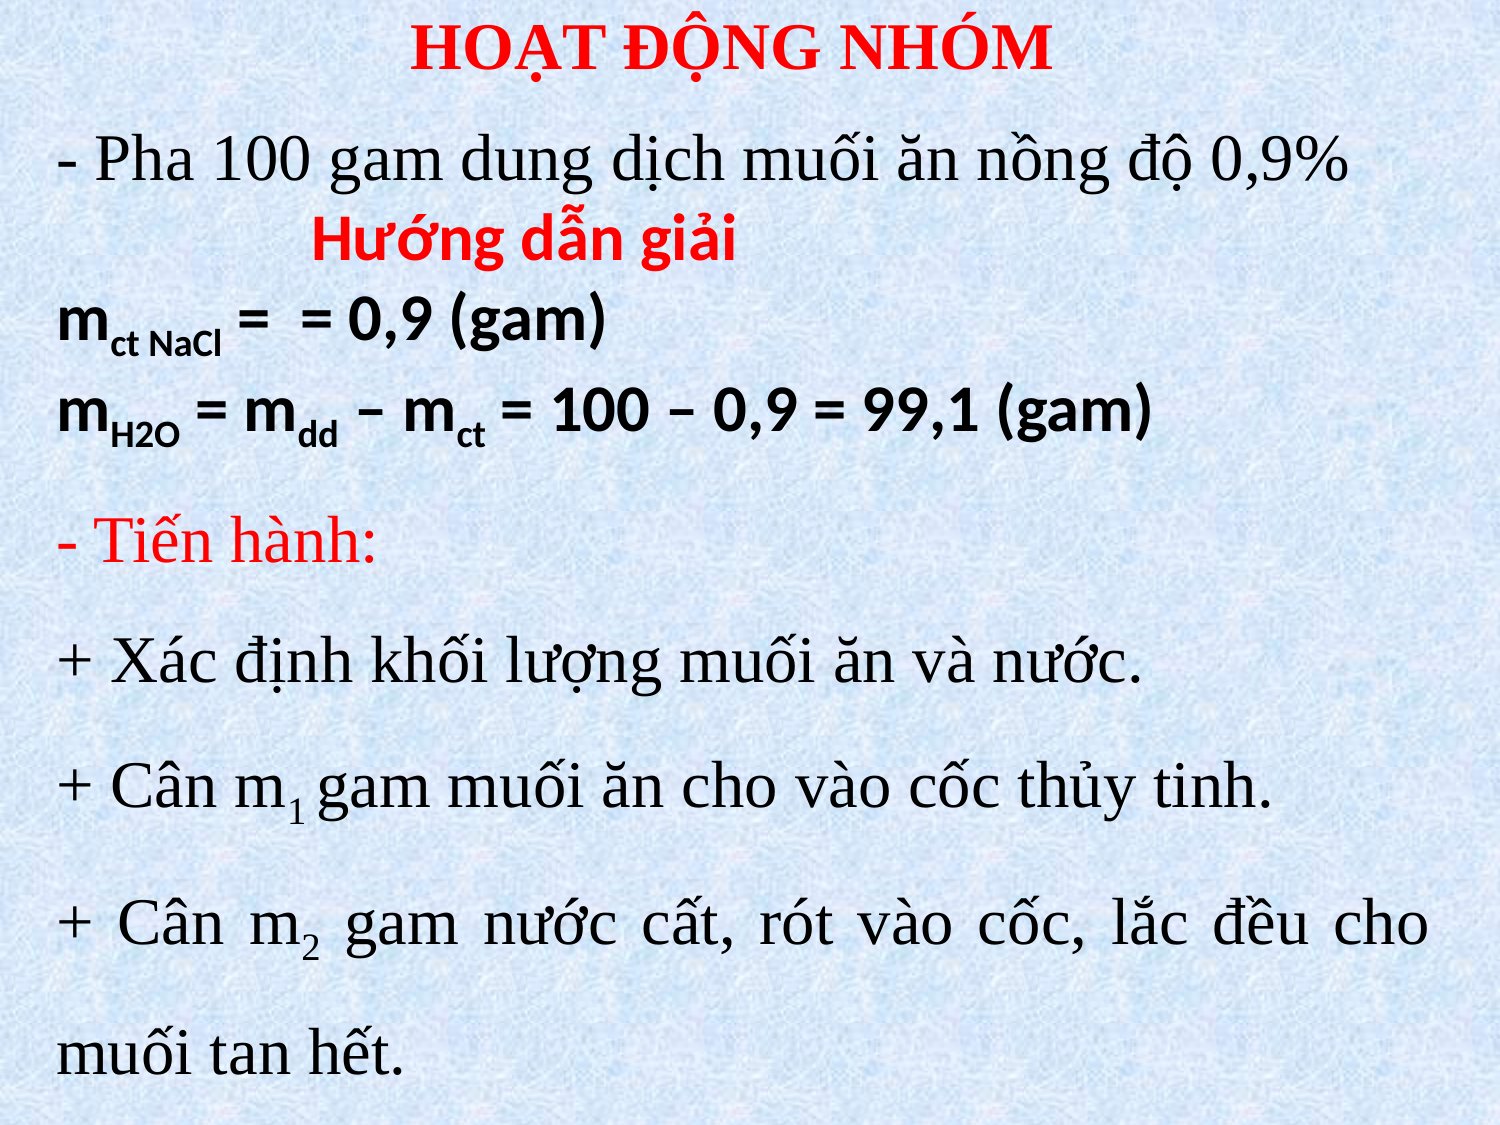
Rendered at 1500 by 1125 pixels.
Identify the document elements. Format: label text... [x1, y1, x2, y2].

text_box HOẠT ĐỘNG NHÓM [395, 0, 1176, 91]
picture [0, 0, 1500, 1125]
